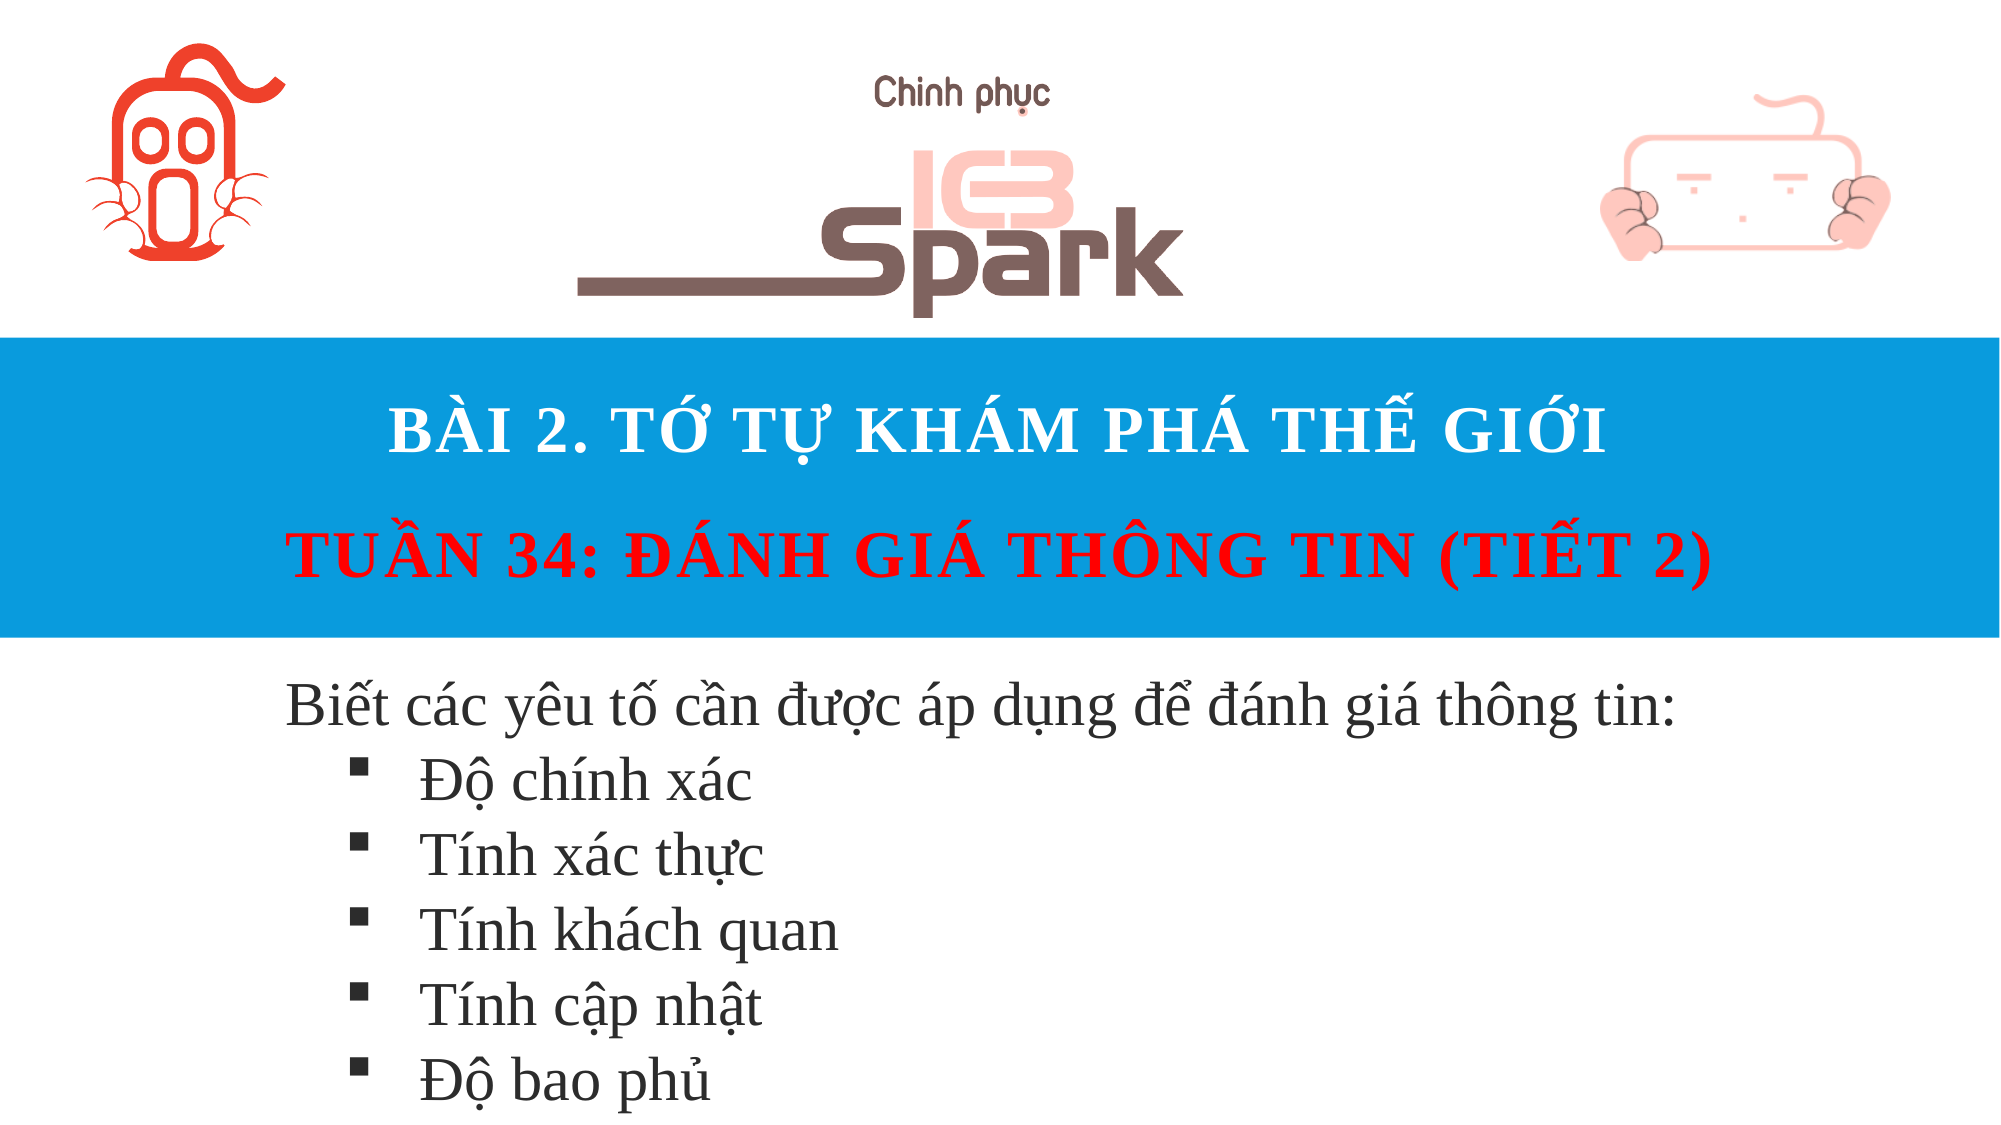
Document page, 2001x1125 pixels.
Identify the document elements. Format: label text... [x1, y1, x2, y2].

title Bài 2. Tớ tự khám phá thế giới Tuần 34: Đánh giá thông tin (tiết 2) [28, 345, 1972, 632]
text_box Biết các yêu tố cần được áp dụng để đánh giá thông tin: Độ chính xác Tính xác thực Tính khách quan Tính cập nhật Độ bao phủ [255, 655, 2000, 1120]
